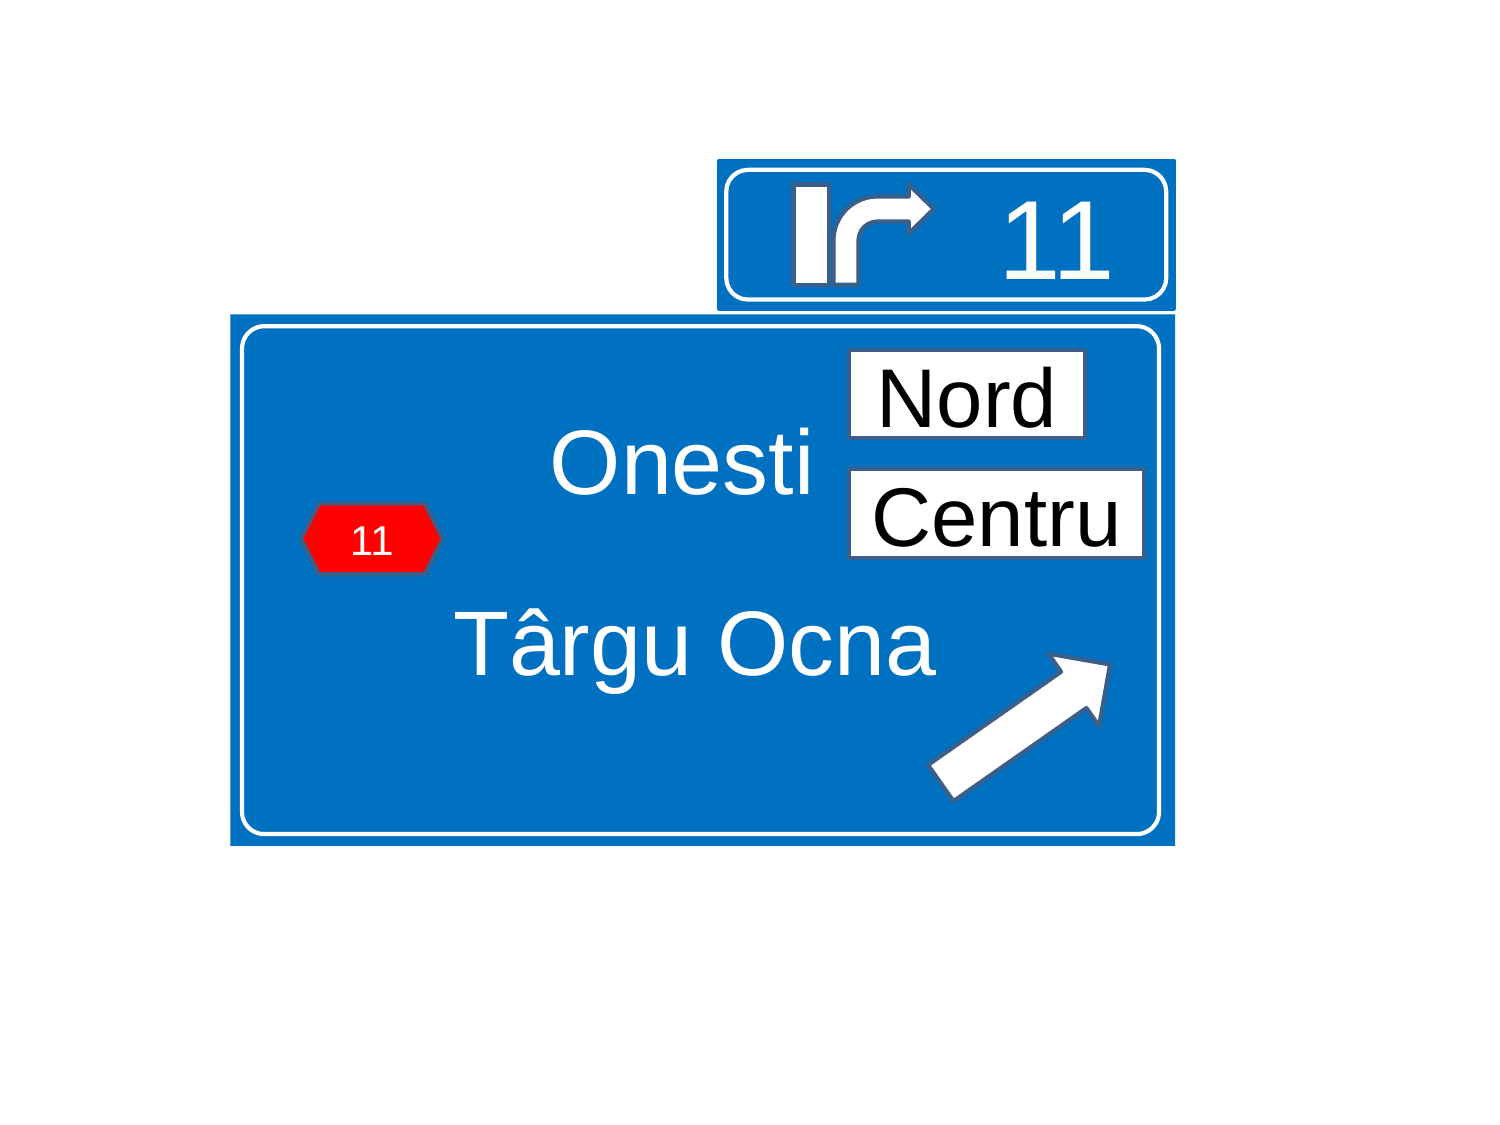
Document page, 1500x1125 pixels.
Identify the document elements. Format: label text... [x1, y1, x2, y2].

text_box [239, 140, 1160, 299]
text_box 11 [717, 159, 1176, 311]
text_box [239, 324, 1162, 837]
text_box [724, 167, 1169, 302]
subtitle Onesti Târgu Ocna [230, 314, 1176, 846]
